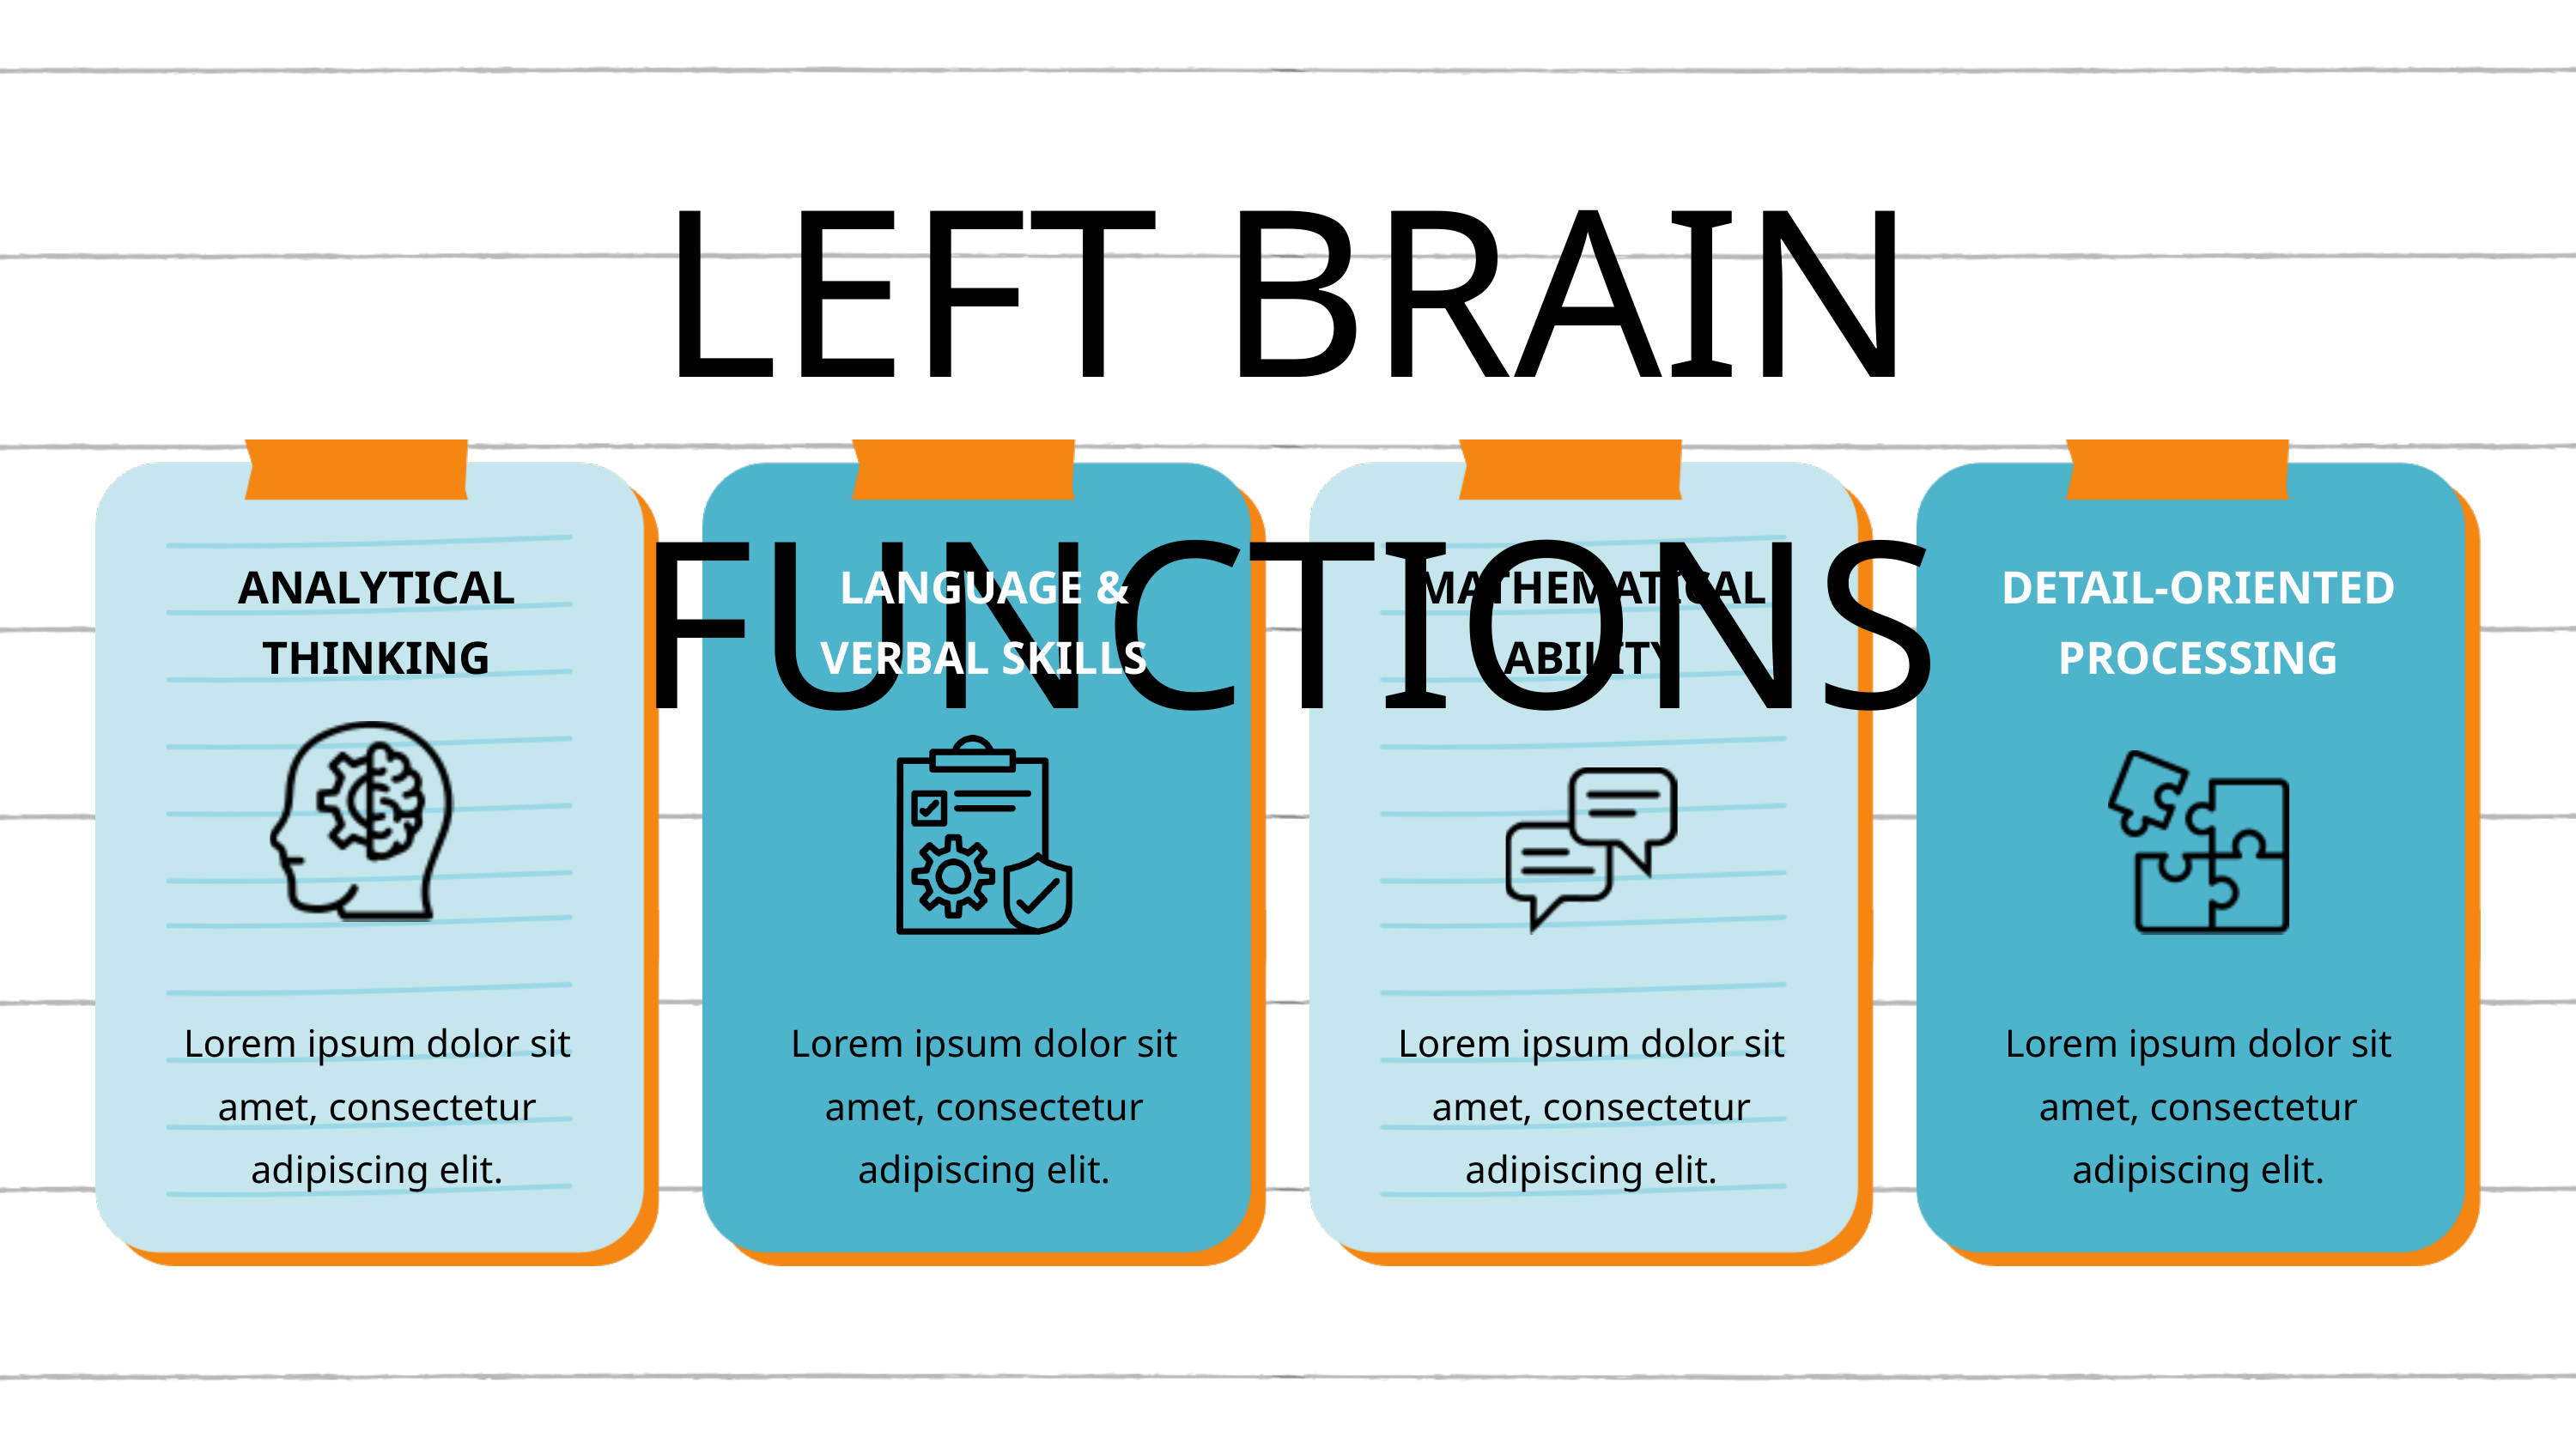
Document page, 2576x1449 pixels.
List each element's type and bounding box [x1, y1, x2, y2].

text_box [702, 440, 1267, 1267]
picture [0, 65, 2576, 1383]
text_box [94, 440, 659, 1267]
text_box [1309, 440, 1874, 1267]
text_box [1916, 440, 2482, 1267]
